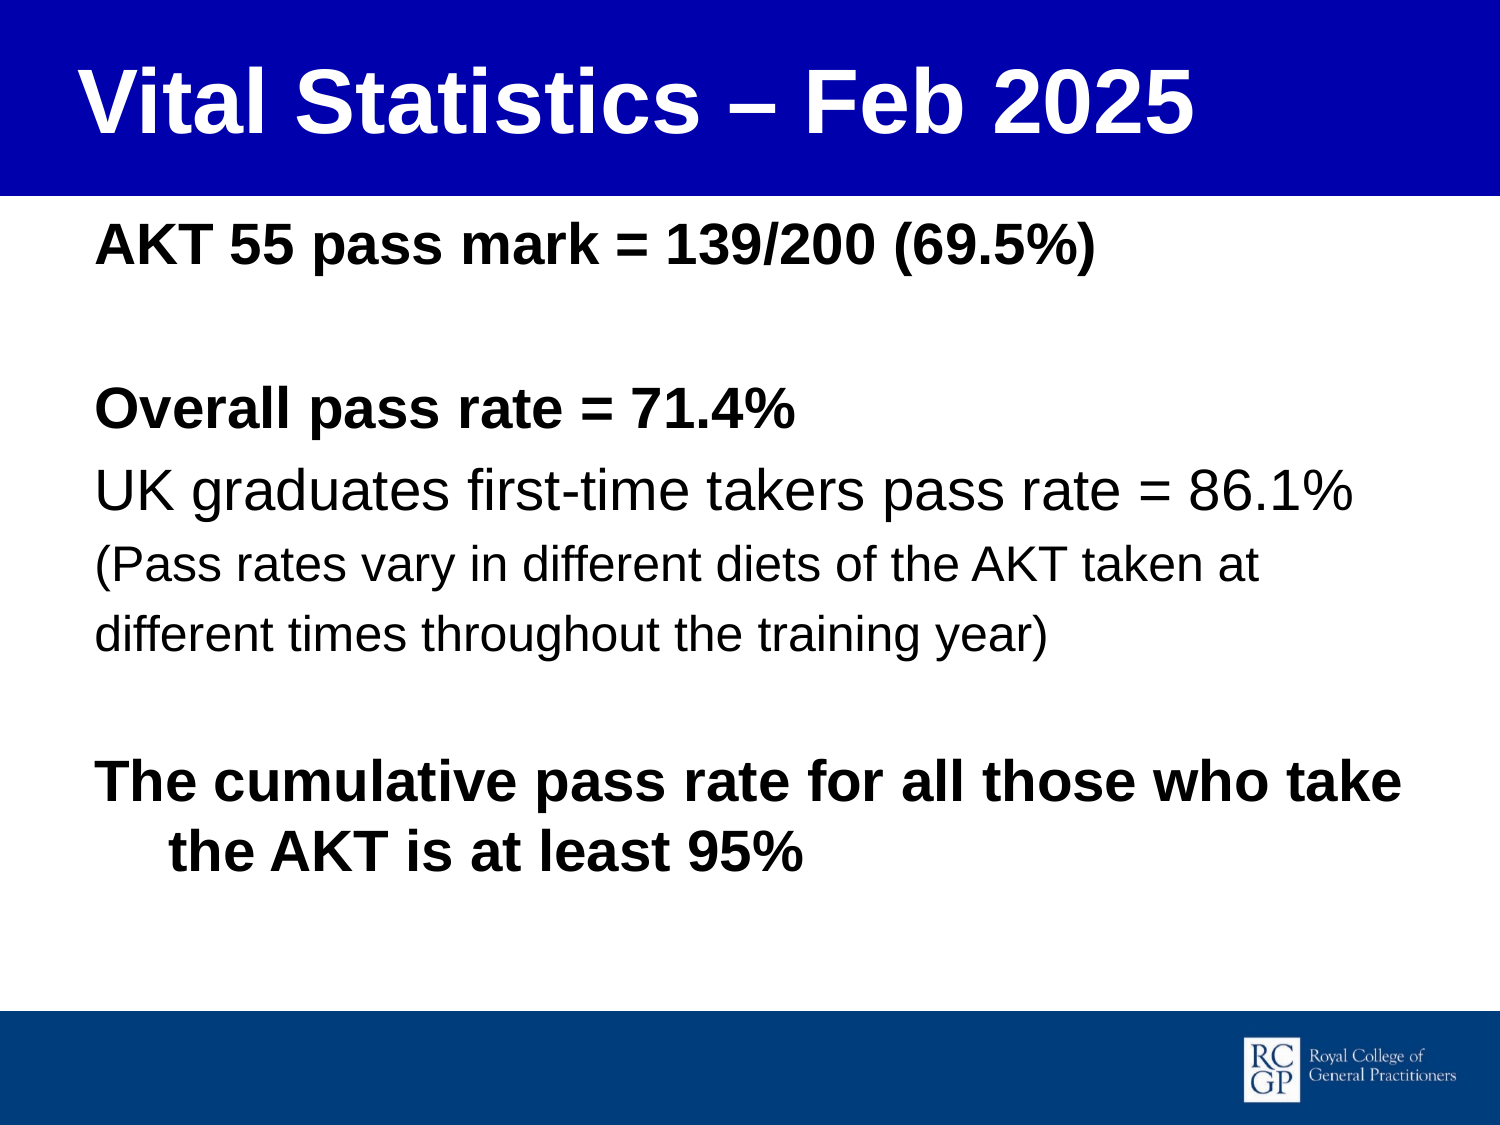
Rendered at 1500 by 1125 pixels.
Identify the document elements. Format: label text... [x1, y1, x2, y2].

picture [0, 0, 1500, 196]
title Vital Statistics – Feb 2025 [62, 30, 1431, 163]
list AKT 55 pass mark = 139/200 (69.5%) Overall pass rate = 71.4% UK graduates first-time takers pass rate = 86.1% (Pass rates vary in different diets of the AKT taken at different times throughout the training year) The cumulative pass rate for all those who take the AKT is at least 95% [0, 199, 1500, 928]
picture [0, 1011, 1500, 1125]
